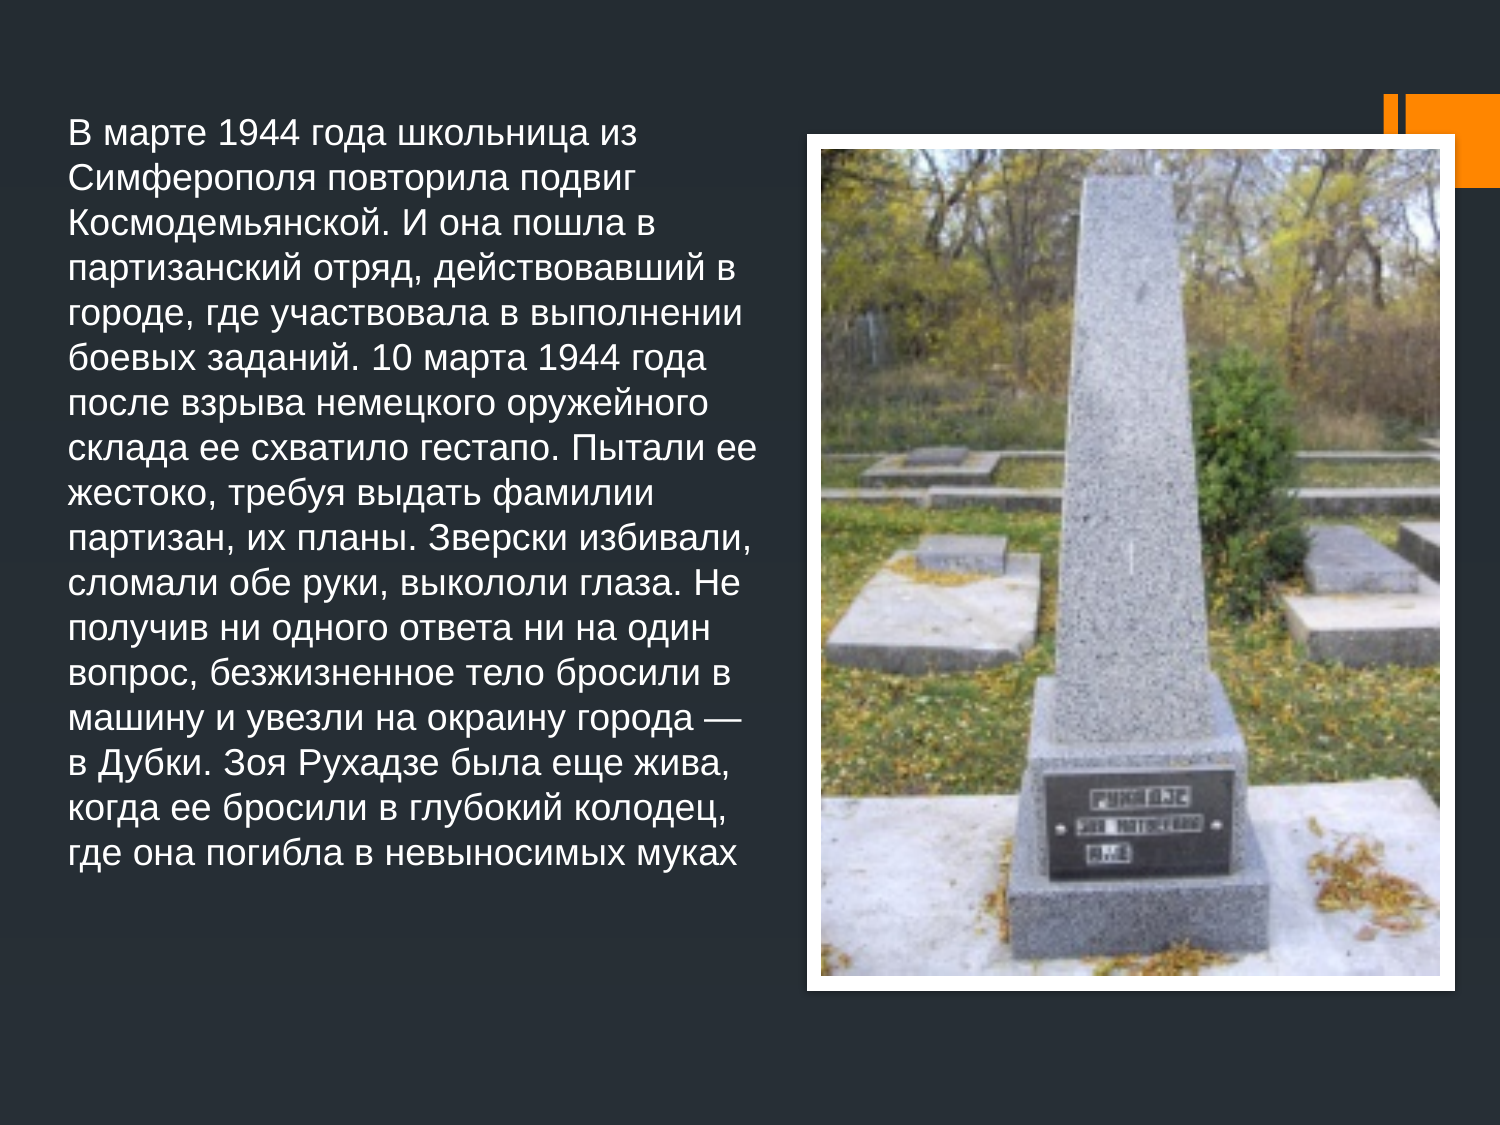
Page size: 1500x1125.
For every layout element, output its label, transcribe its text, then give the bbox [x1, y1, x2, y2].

picture [820, 148, 1441, 977]
text_box В марте 1944 года школьница из Симферополя повторила подвиг Космодемьянской. И она пошла в партизанский отряд, действовавший в городе, где участвовала в выполнении боевых заданий. 10 марта 1944 года после взрыва немецкого оружейного склада ее схватило гестапо. Пытали ее жестоко, требуя выдать фамилии партизан, их планы. Зверски избивали, сломали обе руки, выкололи глаза. Не получив ни одного ответа ни на один вопрос, безжизненное тело бросили в машину и увезли на окраину города — в Дубки. Зоя Рухадзе была еще жива, когда ее бросили в глубокий колодец, где она погибла в невыносимых муках [53, 100, 803, 881]
